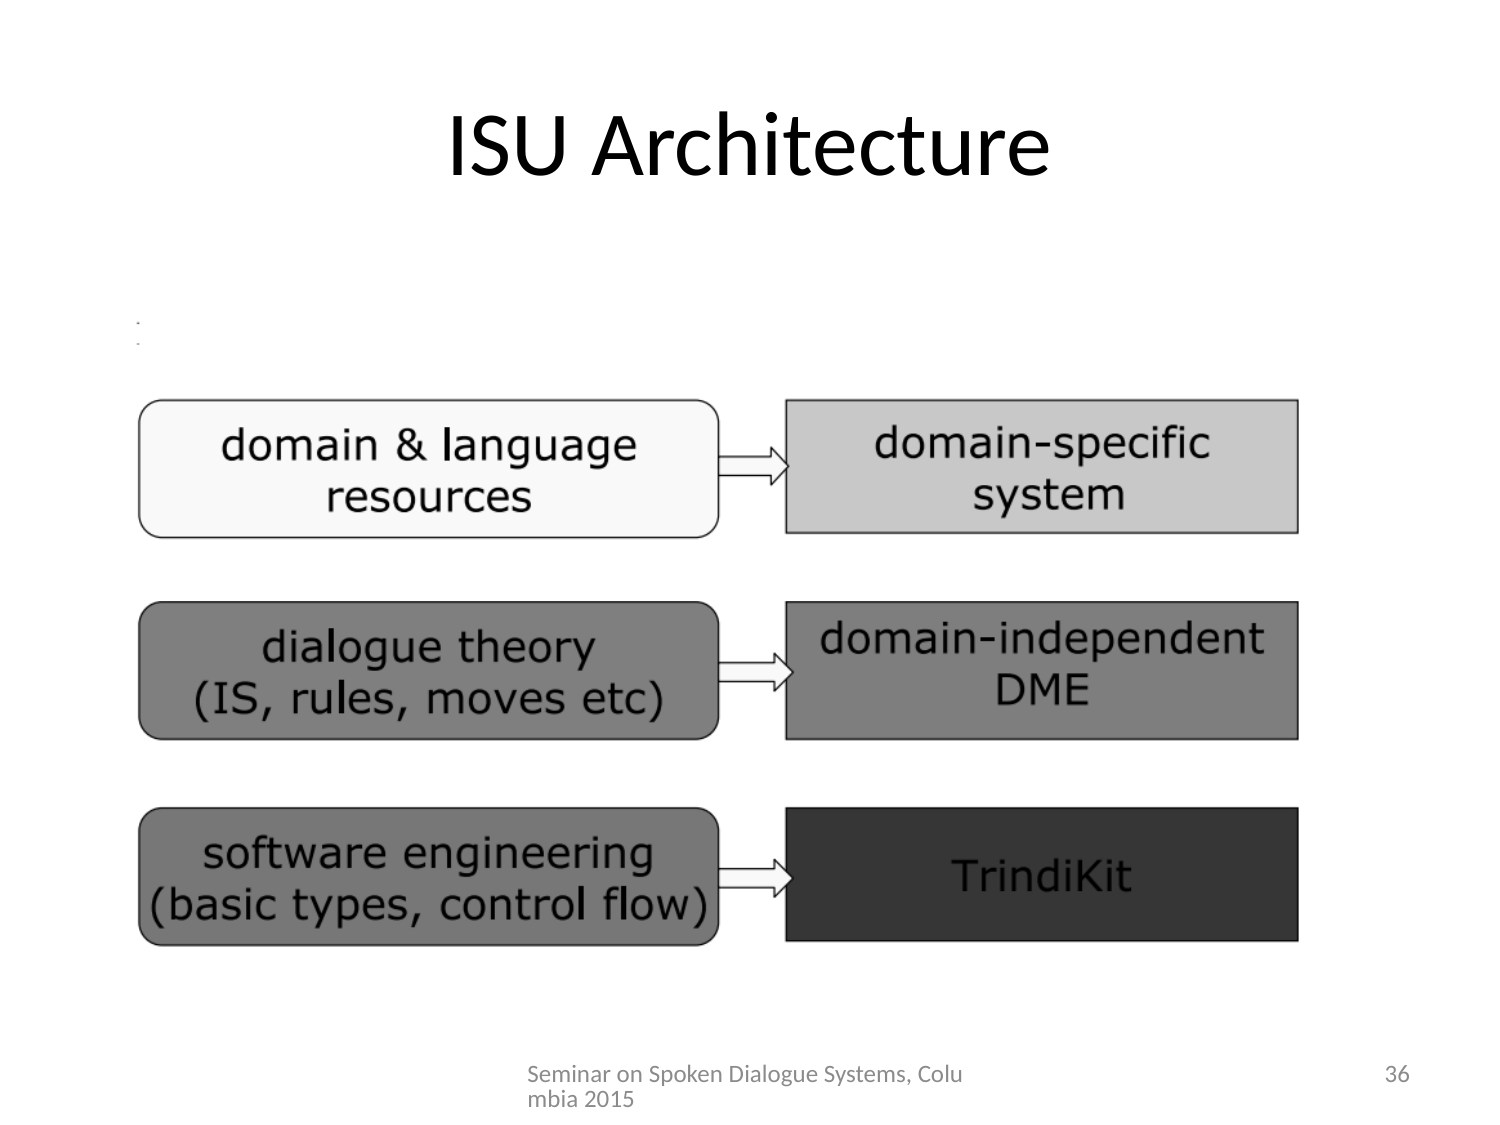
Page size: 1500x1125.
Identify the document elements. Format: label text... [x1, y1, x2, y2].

slide_number 36 [1074, 1042, 1425, 1103]
footer Seminar on Spoken Dialogue Systems, Columbia 2015 [512, 1042, 988, 1103]
title ISU Architecture [75, 45, 1425, 233]
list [74, 262, 1426, 1006]
